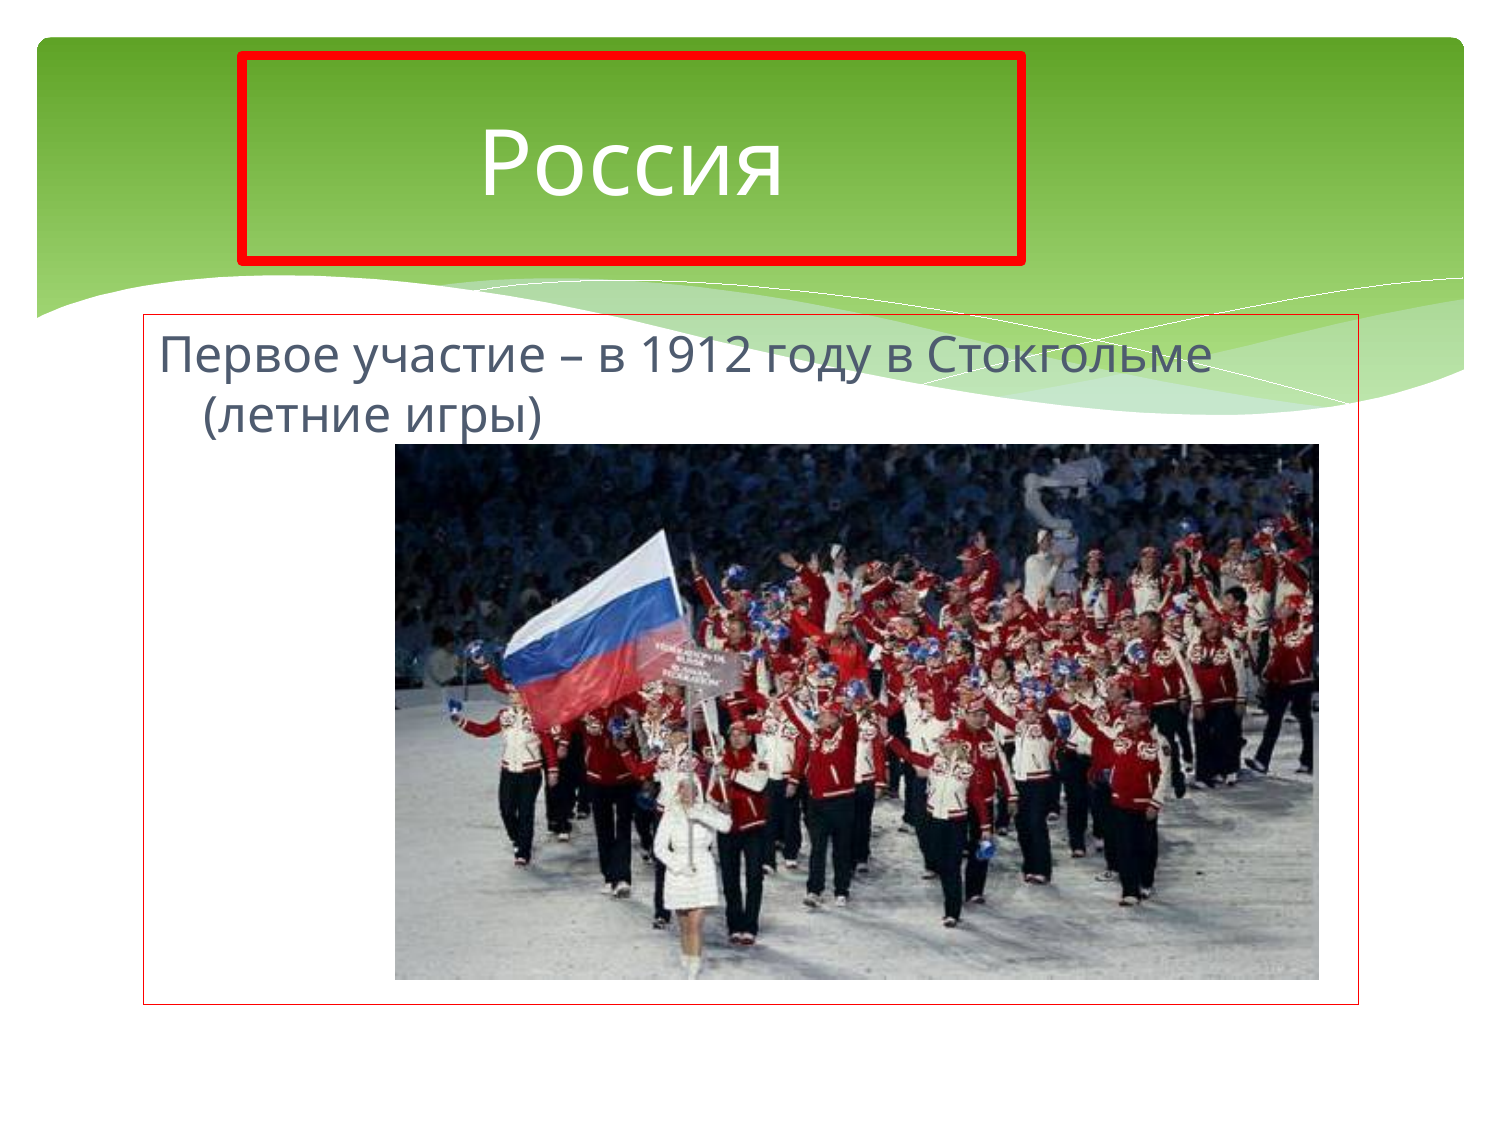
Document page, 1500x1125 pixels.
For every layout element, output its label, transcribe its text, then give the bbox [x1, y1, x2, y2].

list Первое участие – в 1912 году в Стокгольме (летние игры) [143, 314, 1359, 1005]
picture [395, 444, 1319, 980]
title Россия [242, 55, 1022, 261]
